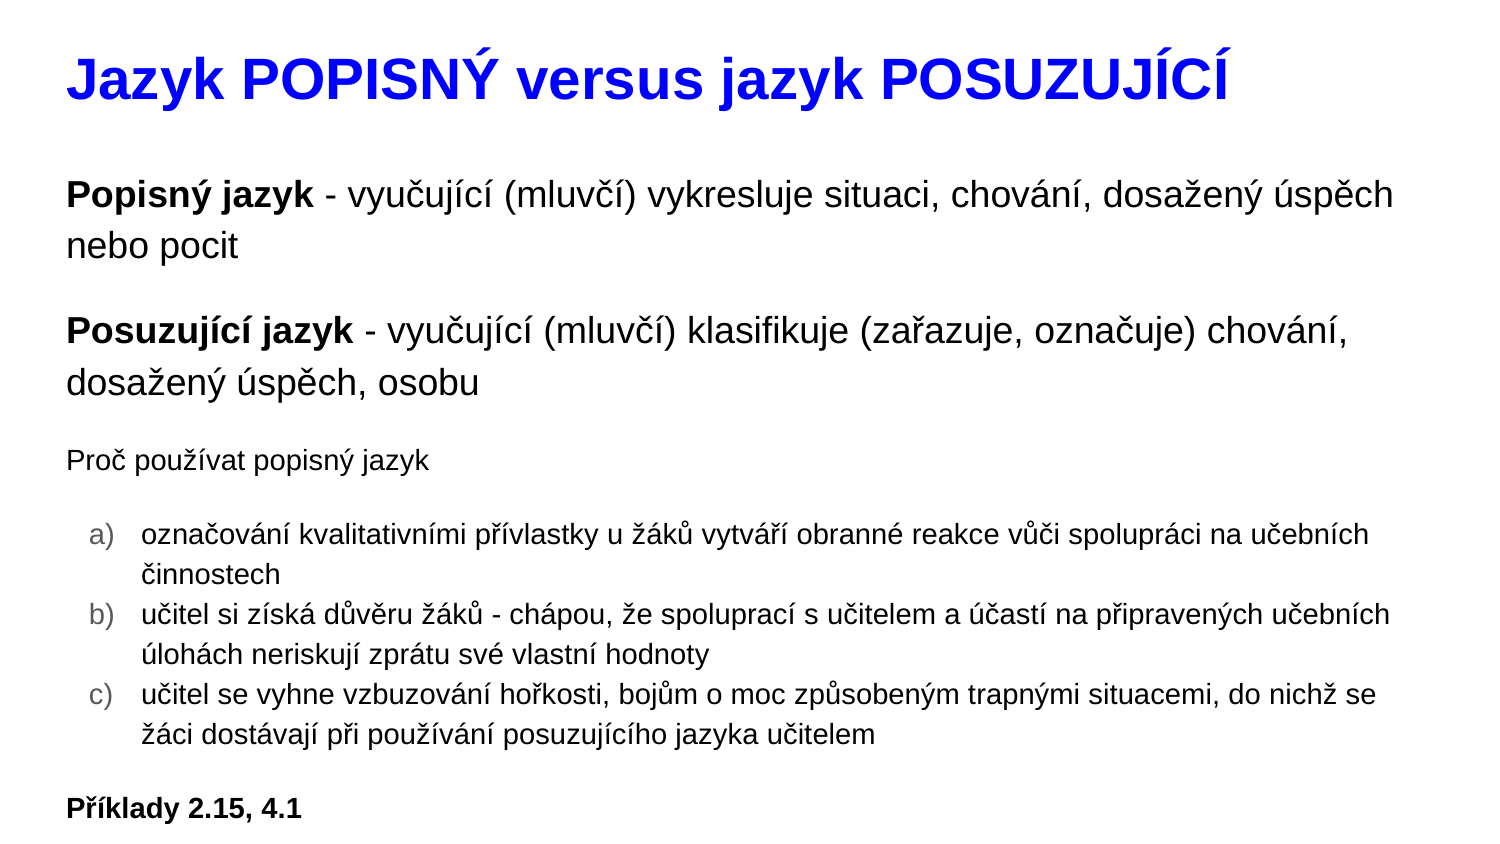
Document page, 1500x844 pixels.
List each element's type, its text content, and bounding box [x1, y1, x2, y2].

list Popisný jazyk - vyučující (mluvčí) vykresluje situaci, chování, dosažený úspěch nebo pocit Posuzující jazyk - vyučující (mluvčí) klasifikuje (zařazuje, označuje) chování, dosažený úspěch, osobu Proč používat popisný jazyk označování kvalitativními přívlastky u žáků vytváří obranné reakce vůči spolupráci na učebních činnostech učitel si získá důvěru žáků - chápou, že spoluprací s učitelem a účastí na připravených učebních úlohách neriskují zprátu své vlastní hodnoty učitel se vyhne vzbuzování hořkosti, bojům o moc způsobeným trapnými situacemi, do nichž se žáci dostávají při používání posuzujícího jazyka učitelem Příklady 2.15, 4.1 [51, 147, 1449, 818]
title Jazyk popisný versus jazyk posuzující [51, 26, 1449, 114]
